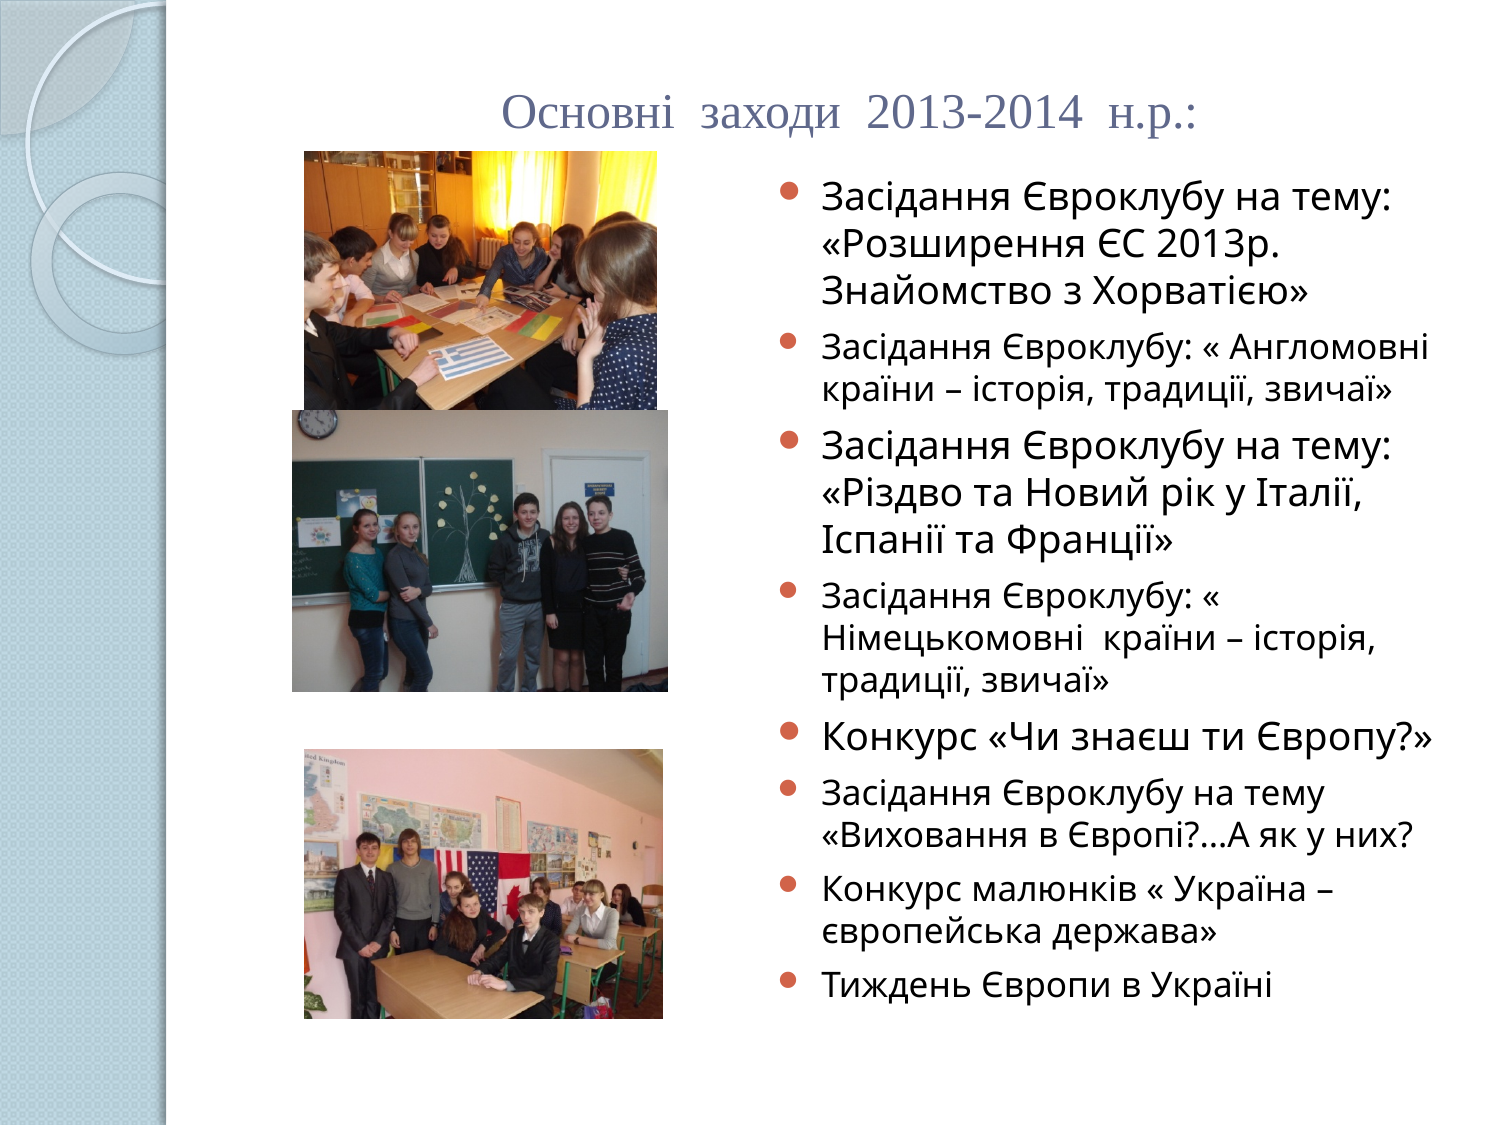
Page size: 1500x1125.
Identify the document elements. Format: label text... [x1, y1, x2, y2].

picture [304, 749, 664, 1019]
title Основні заходи 2013-2014 н.р.: [235, 45, 1466, 233]
list Засідання Євроклубу на тему: «Розширення ЄС 2013р. Знайомство з Хорватією» Засідання Євроклубу: « Англомовні країни – історія, традиції, звичаї» Засідання Євроклубу на тему: «Різдво та Новий рік у Італії, Іспанії та Франції» Засідання Євроклубу: « Німецькомовні країни – історія, традиції, звичаї» Конкурс «Чи знаєш ти Європу?» Засідання Євроклубу на тему «Виховання в Європі?…А як у них? Конкурс малюнків « Україна – європейська держава» Тиждень Європи в Україні [750, 164, 1466, 1025]
picture [292, 151, 669, 692]
